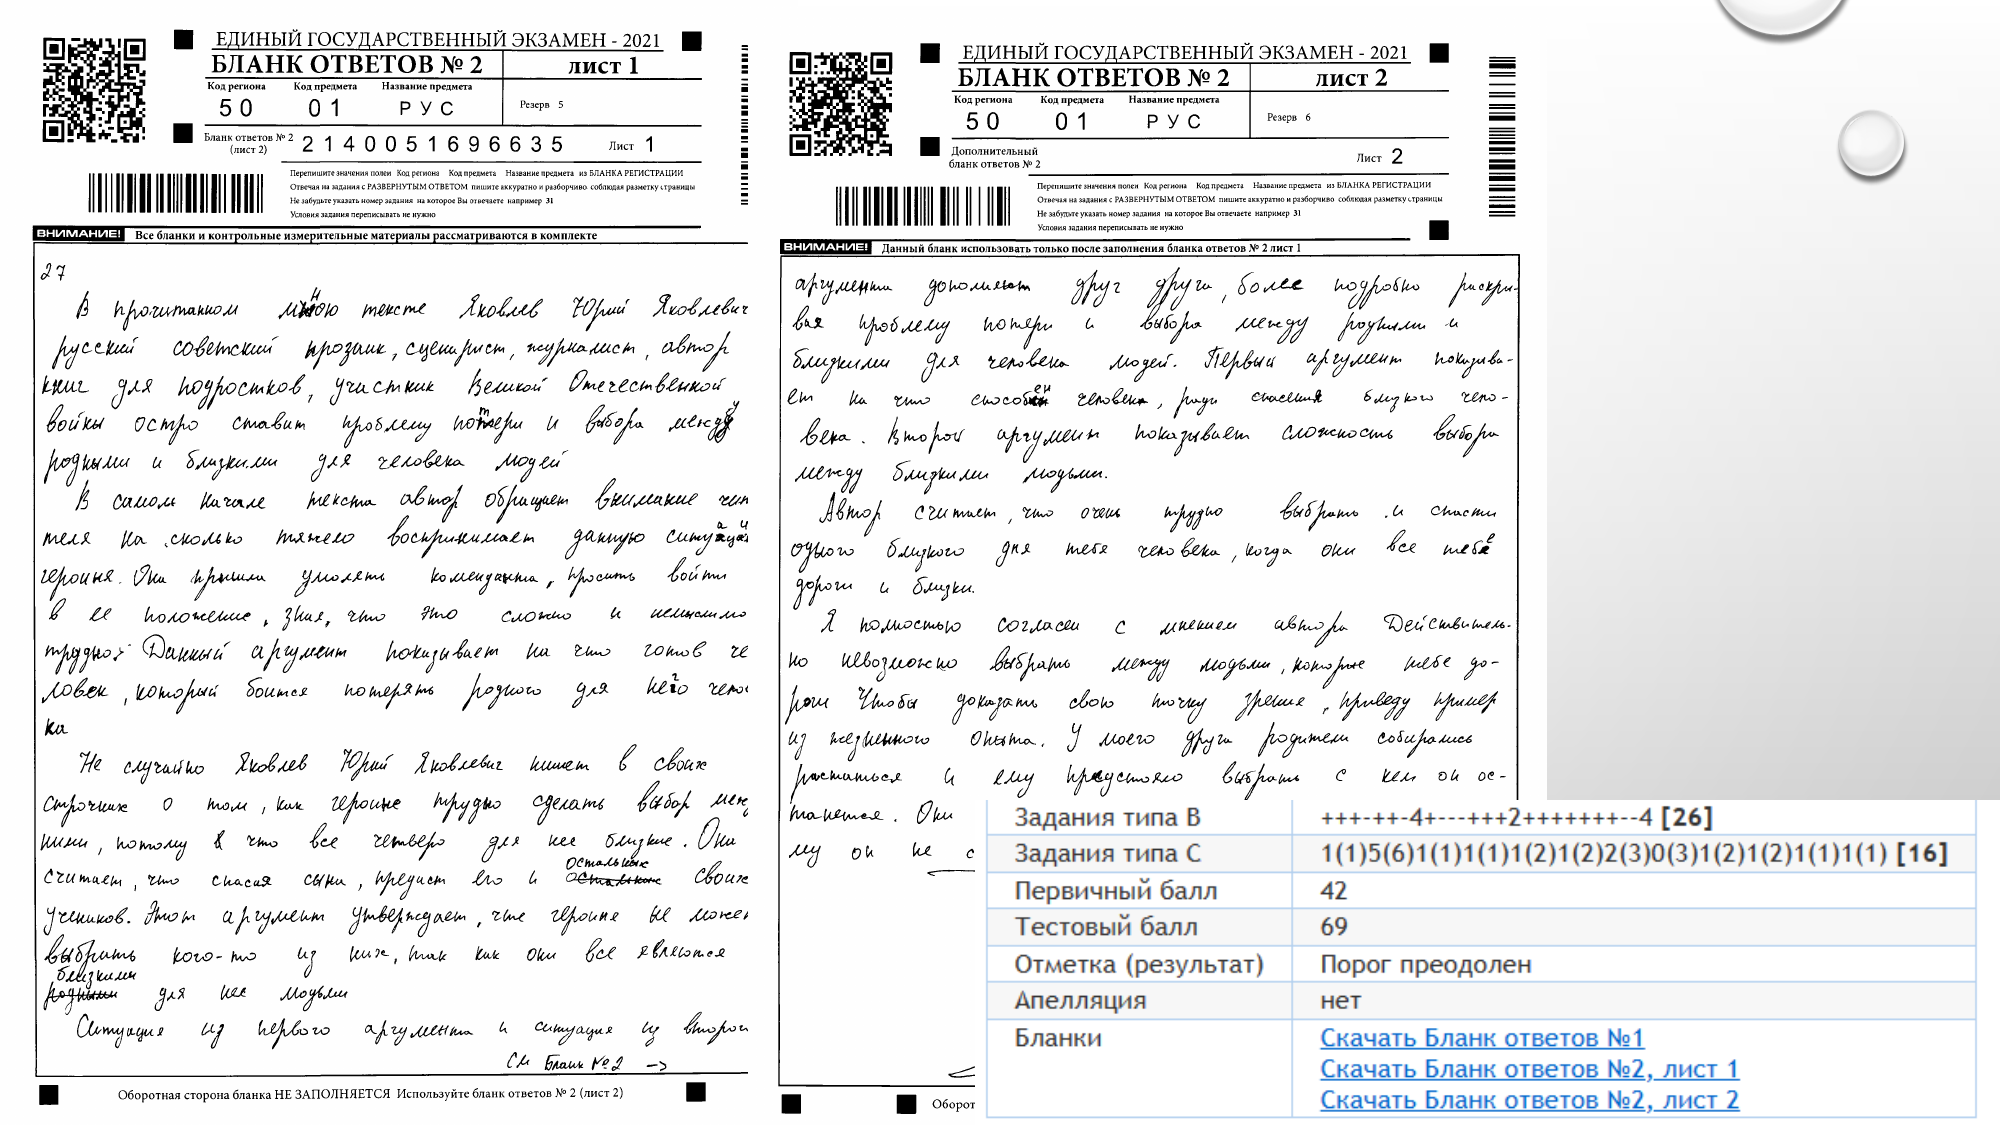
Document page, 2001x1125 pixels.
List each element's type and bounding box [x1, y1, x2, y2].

list [748, 10, 1547, 1125]
picture [798, 0, 2000, 1125]
list [0, 0, 798, 1125]
